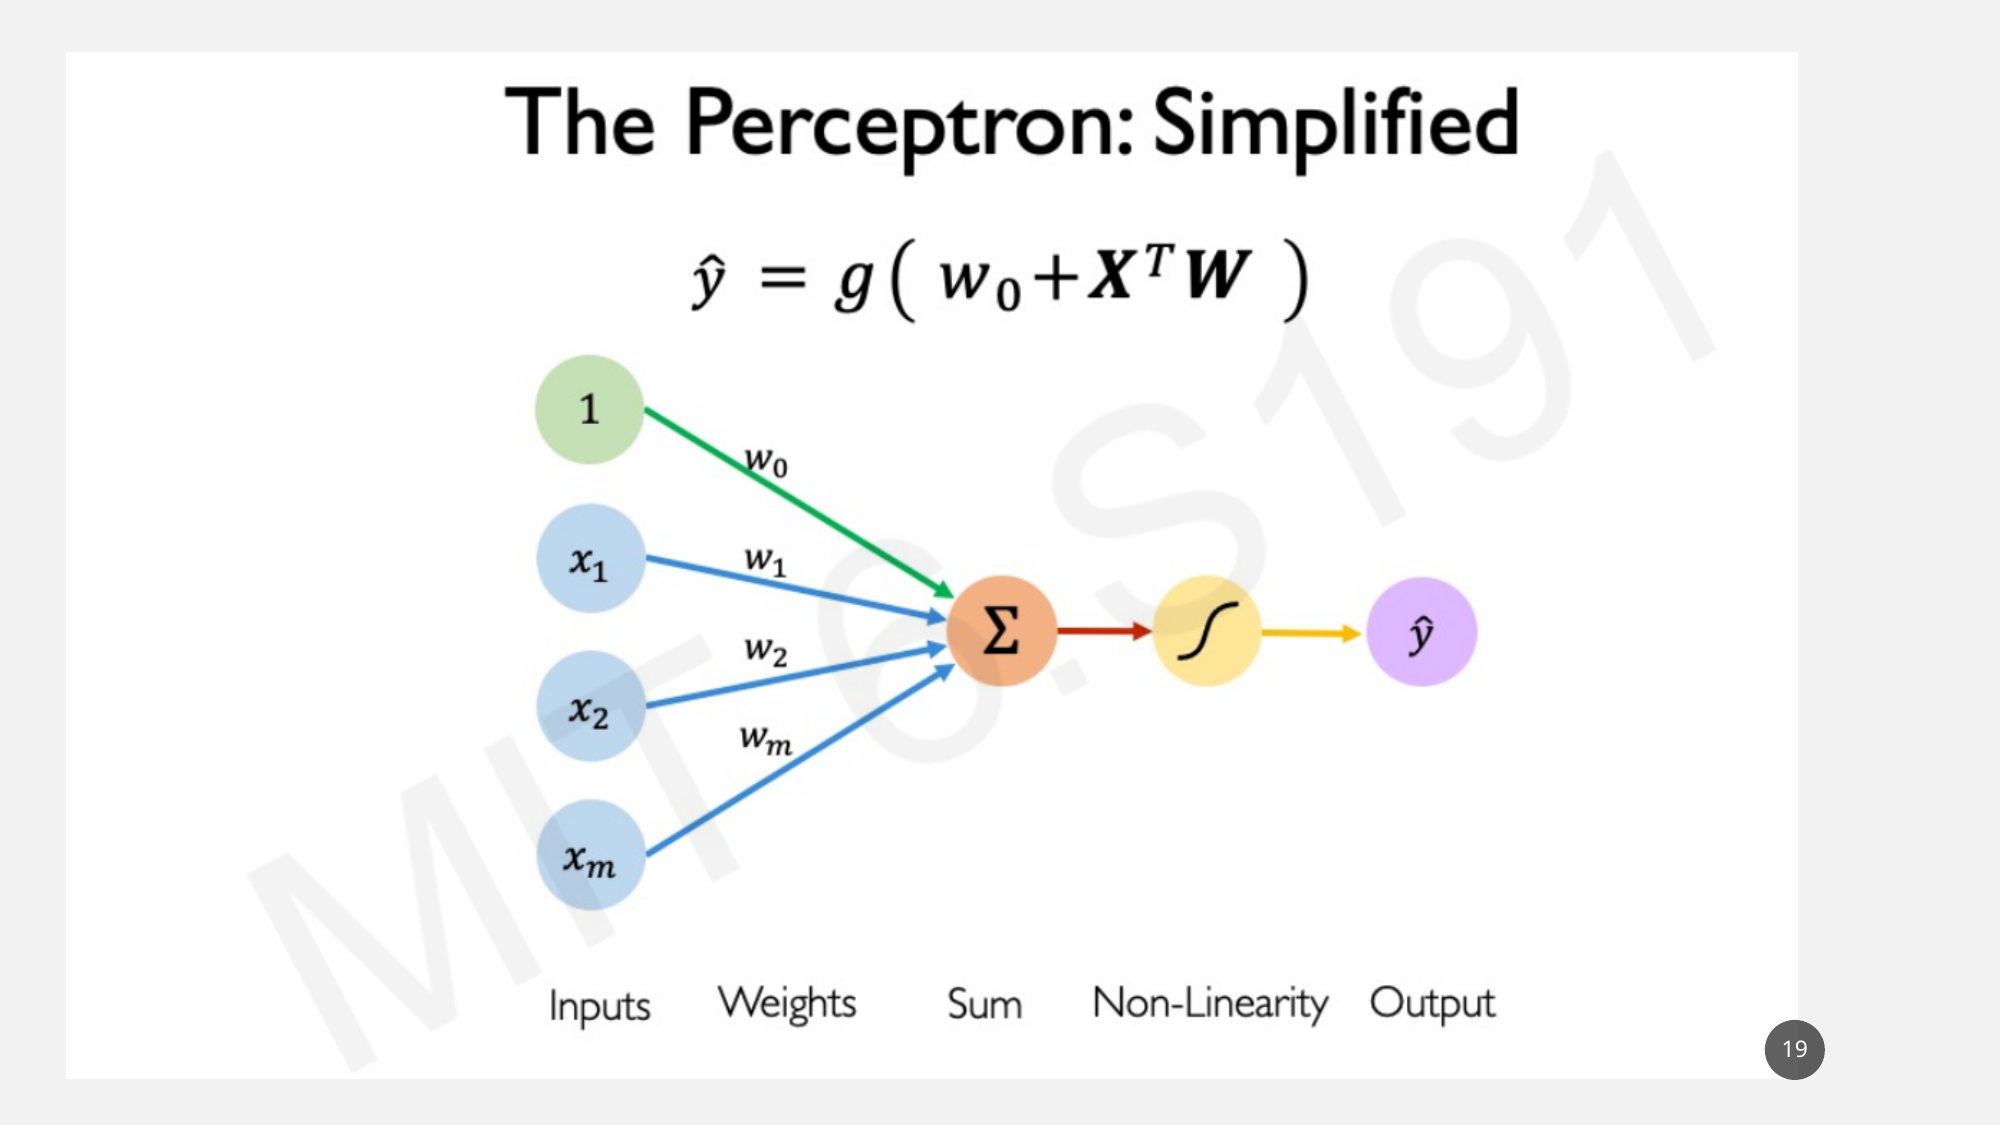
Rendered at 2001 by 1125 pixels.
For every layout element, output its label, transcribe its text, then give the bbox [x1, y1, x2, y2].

slide_number 19 [1798, 1020, 1825, 1080]
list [66, 52, 1798, 1080]
